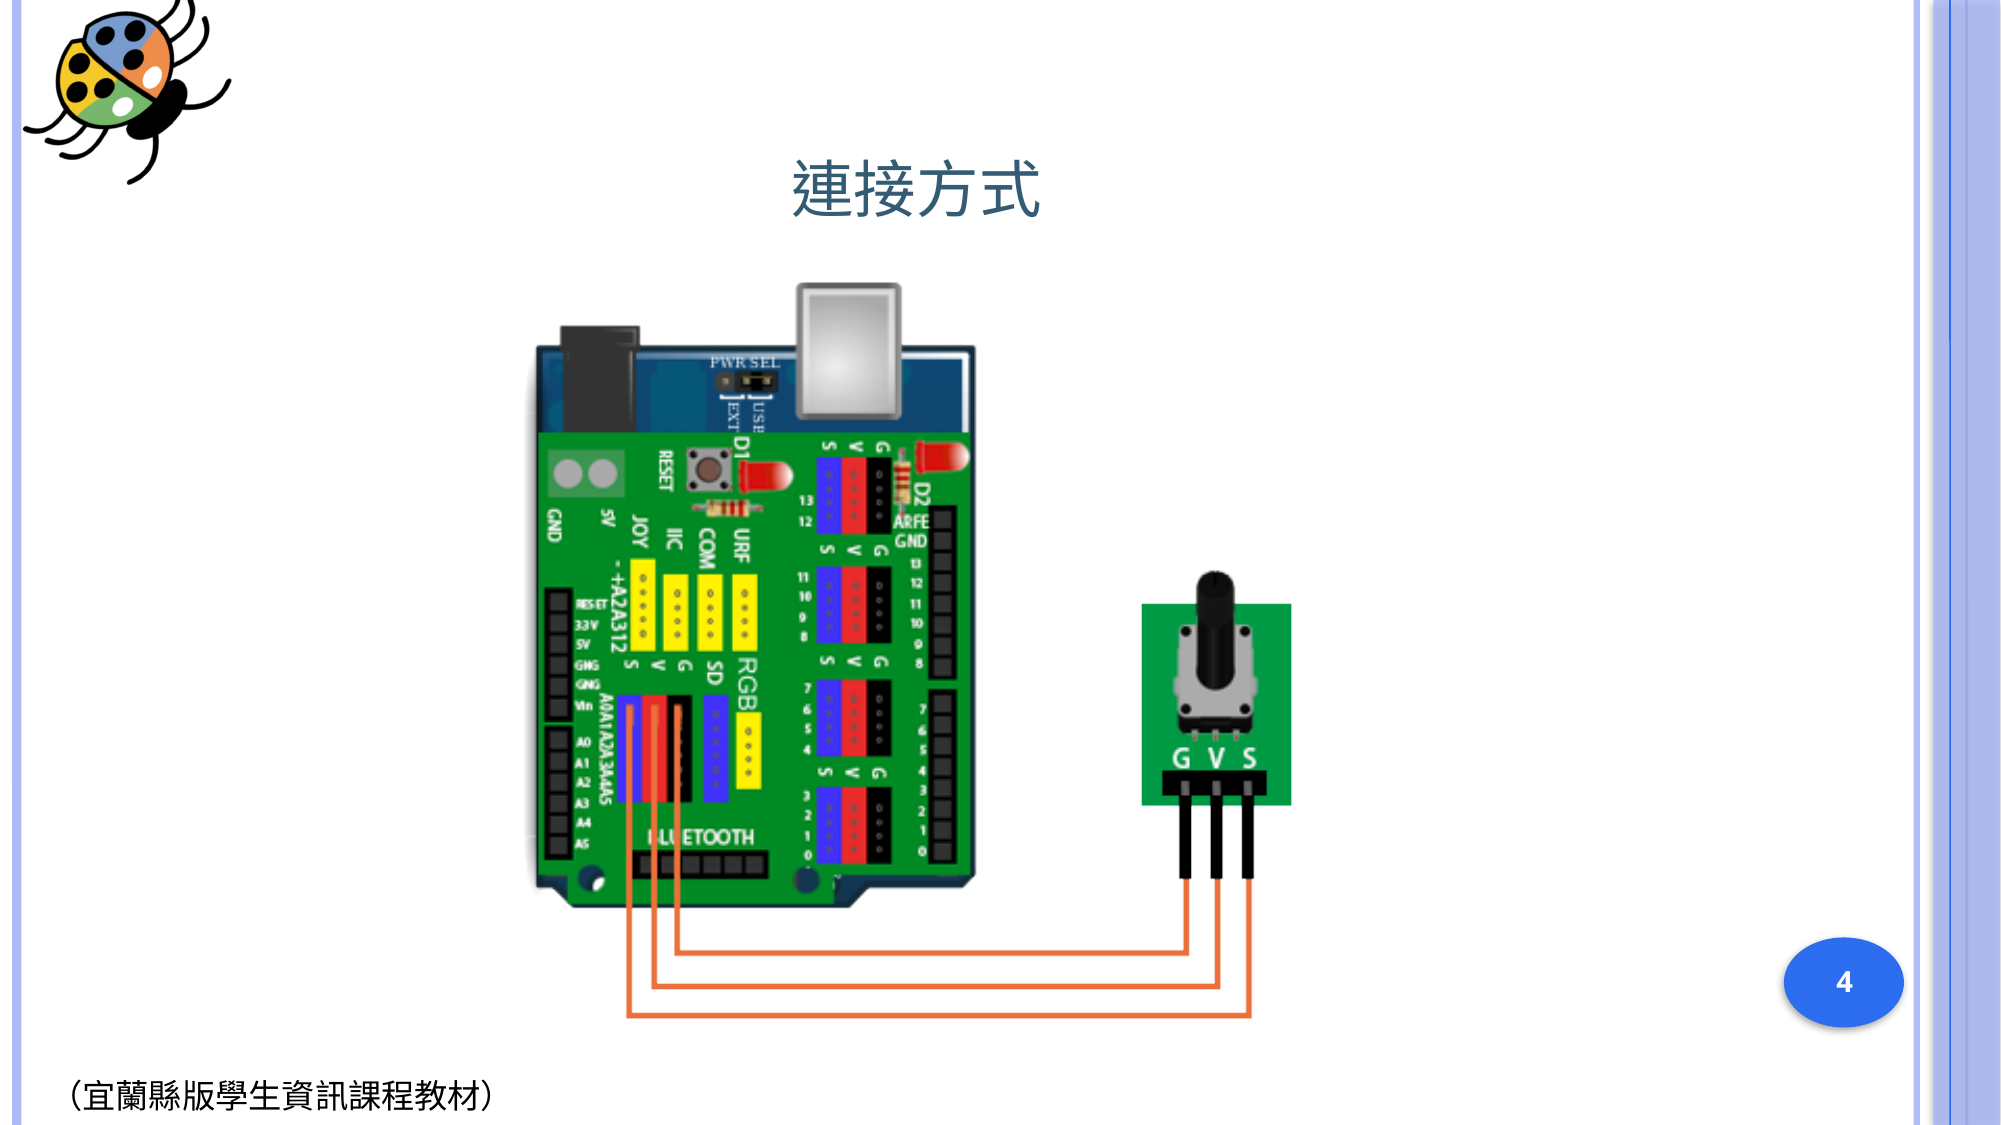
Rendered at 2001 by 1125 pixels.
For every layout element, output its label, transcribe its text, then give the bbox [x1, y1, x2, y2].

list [468, 265, 1407, 1059]
picture [2, 0, 258, 205]
slide_number 4 [1777, 940, 1912, 1027]
title 連接方式 [99, 118, 1734, 233]
